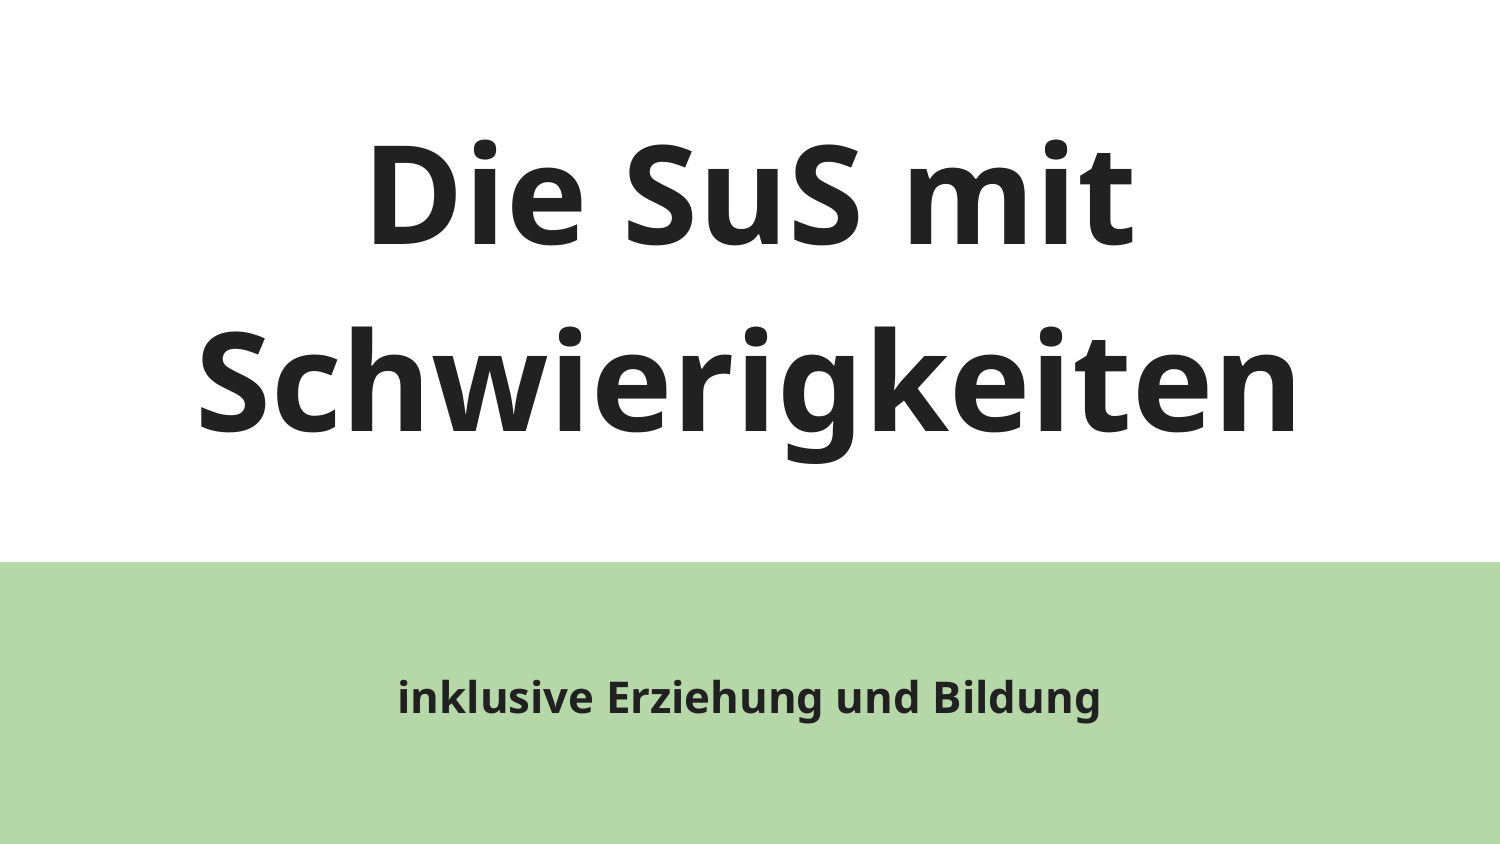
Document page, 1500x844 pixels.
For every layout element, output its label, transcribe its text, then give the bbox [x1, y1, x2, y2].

text_box inklusive Erziehung und Bildung [51, 638, 1449, 754]
text_box Die SuS mit Schwierigkeiten [51, 64, 1449, 506]
